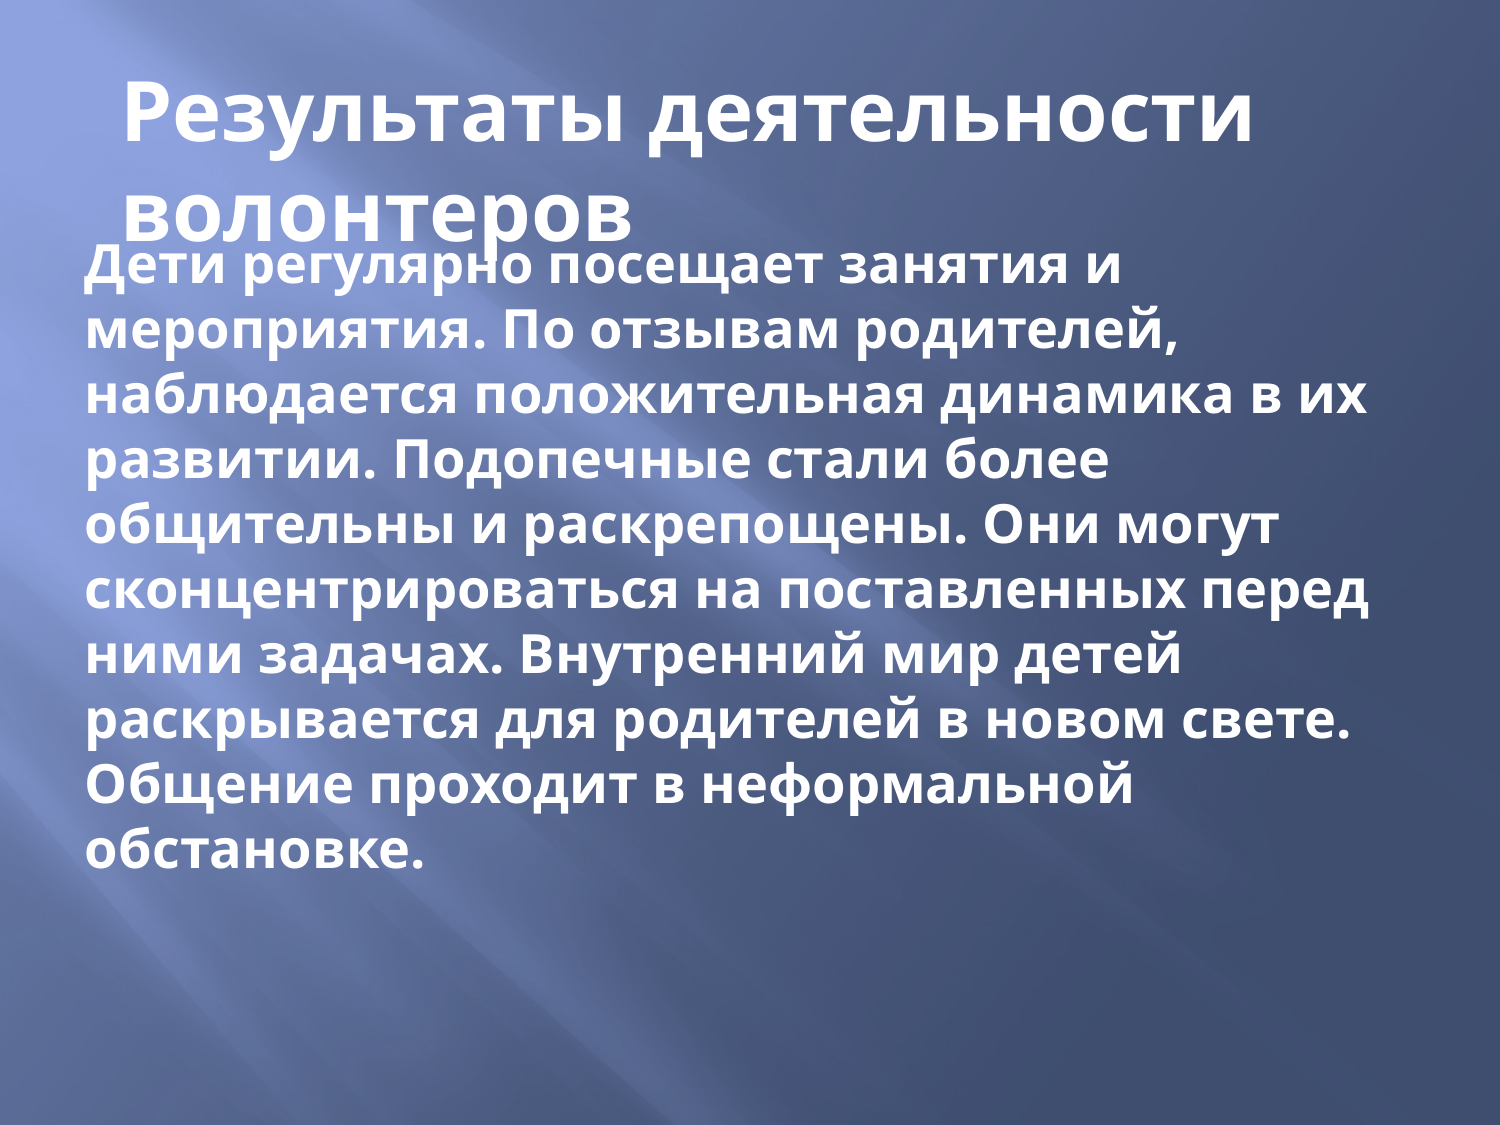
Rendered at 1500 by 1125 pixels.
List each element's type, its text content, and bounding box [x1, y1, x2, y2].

text_box Дети регулярно посещает занятия и мероприятия. По отзывам родителей, наблюдается положительная динамика в их развитии. Подопечные стали более общительны и раскрепощены. Они могут сконцентрироваться на поставленных перед ними задачах. Внутренний мир детей раскрывается для родителей в новом свете. Общение проходит в неформальной обстановке. [70, 257, 1477, 879]
title Результаты деятельности волонтеров [105, 70, 1381, 257]
